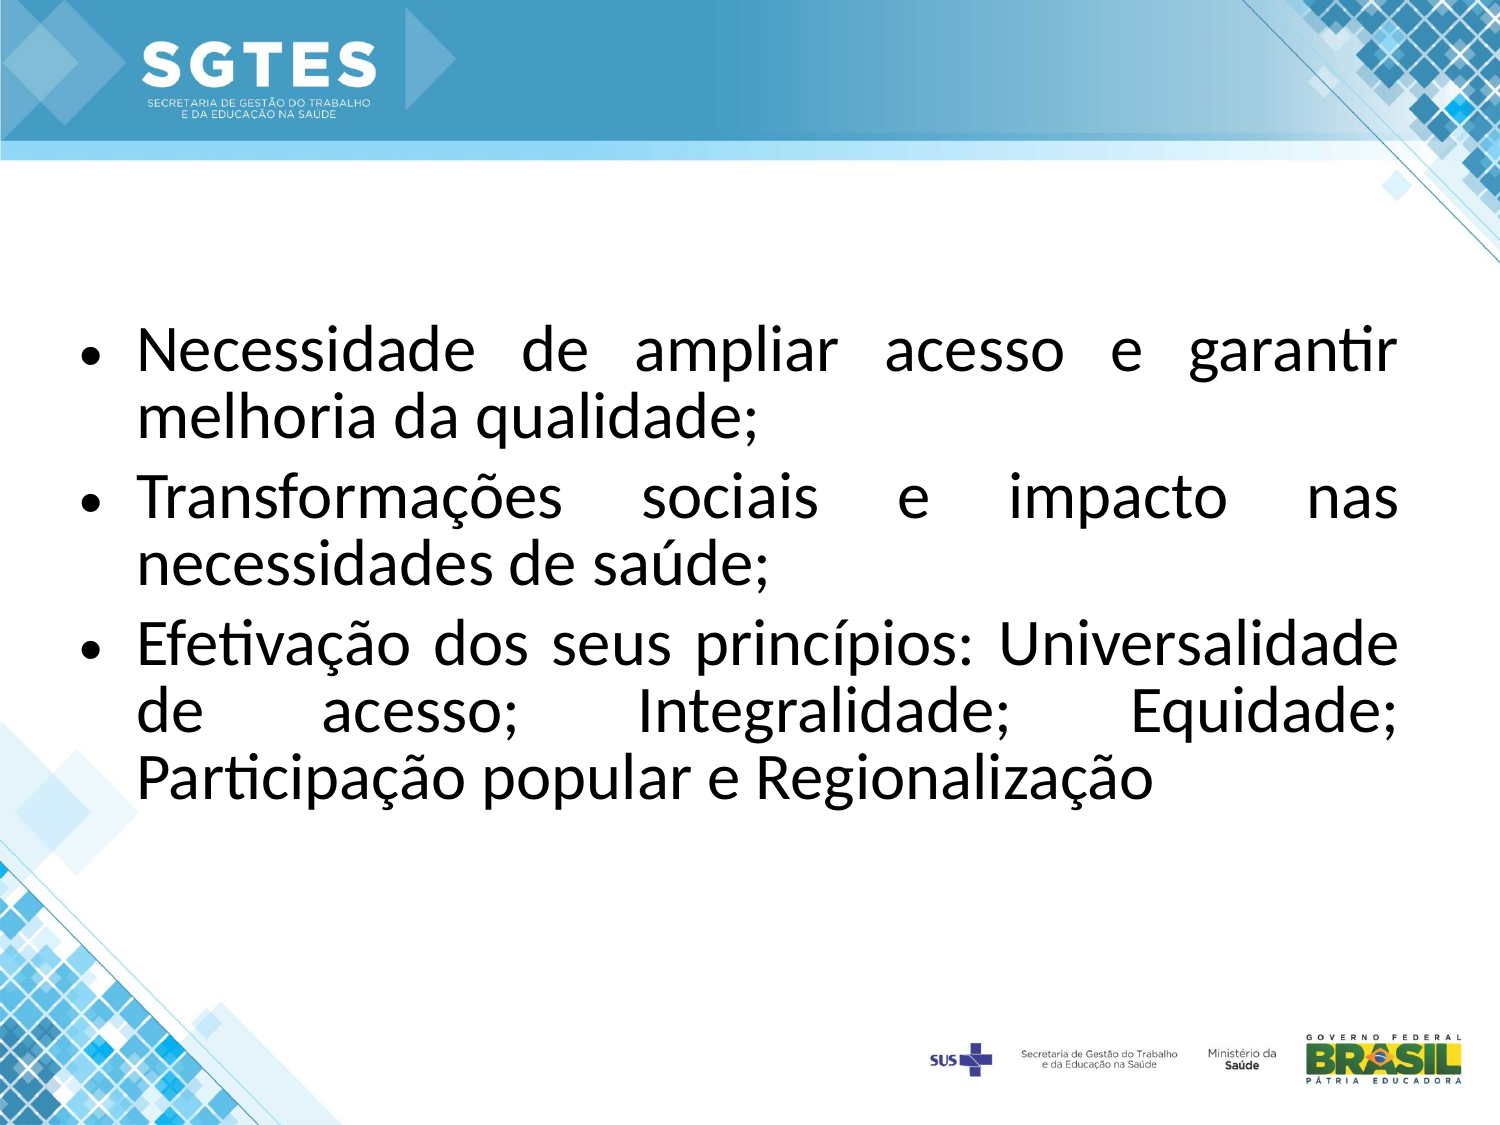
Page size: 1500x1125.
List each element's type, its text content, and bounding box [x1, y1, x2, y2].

list Necessidade de ampliar acesso e garantir melhoria da qualidade; Transformações sociais e impacto nas necessidades de saúde; Efetivação dos seus princípios: Universalidade de acesso; Integralidade; Equidade; Participação popular e Regionalização [64, 314, 1415, 1099]
picture [0, 0, 1500, 1125]
